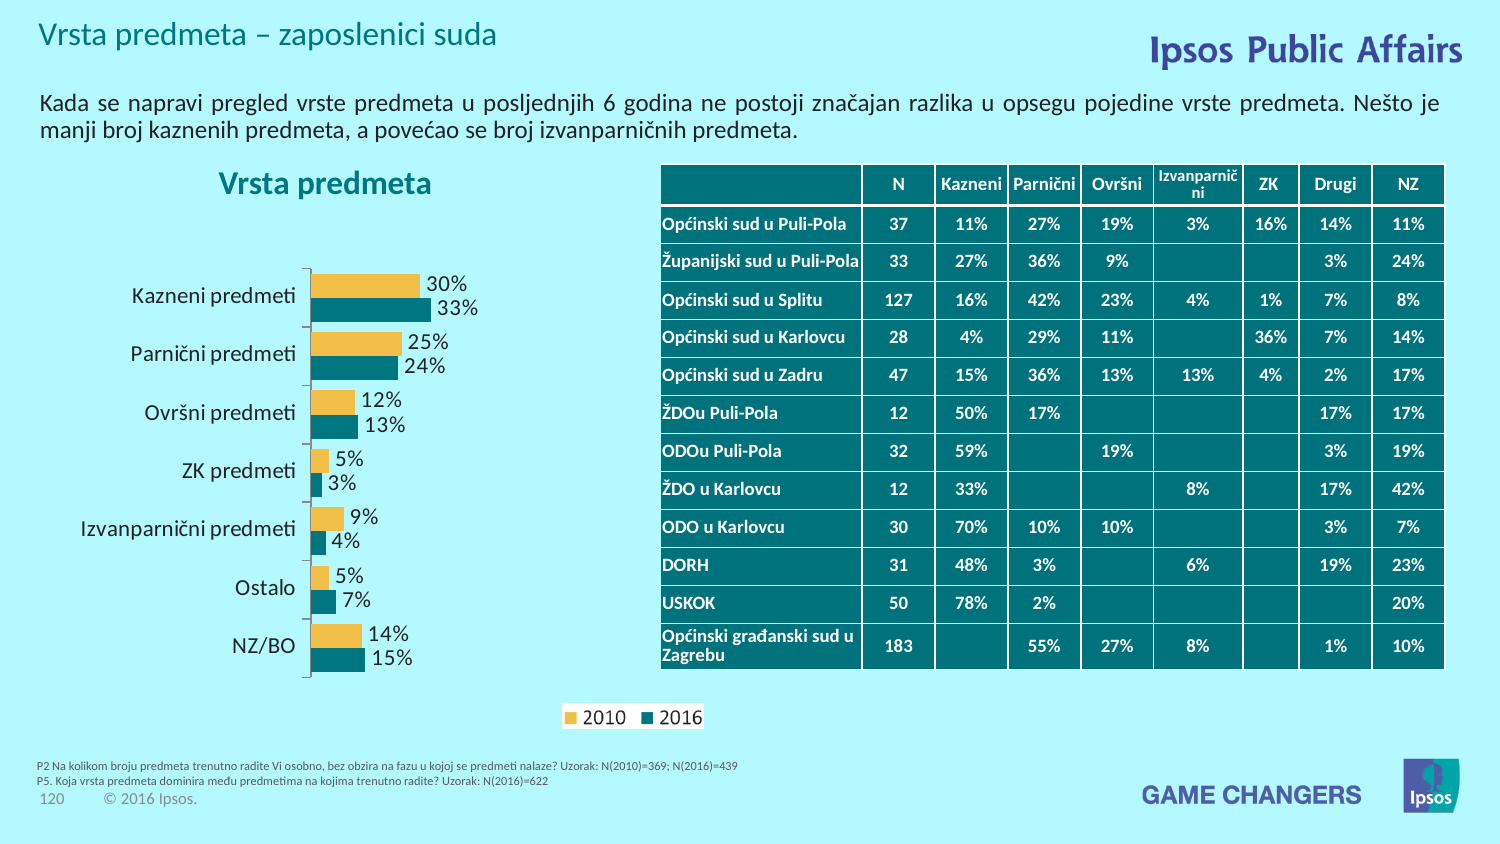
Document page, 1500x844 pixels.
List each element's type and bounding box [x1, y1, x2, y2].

table_cell [1009, 396, 1080, 433]
table_cell [692, 434, 861, 471]
table_cell [1154, 244, 1242, 281]
table_header [1373, 165, 1444, 204]
table_cell [936, 510, 1007, 547]
list [36, 757, 1226, 788]
table_cell [1244, 244, 1298, 281]
table_cell [1154, 282, 1242, 319]
table_cell [692, 586, 861, 623]
table_cell [936, 282, 1007, 319]
table_cell [1082, 472, 1153, 509]
table_cell [936, 358, 1007, 395]
table_header [1300, 165, 1371, 204]
table_cell [1373, 320, 1444, 357]
table_cell [936, 207, 1007, 243]
table_cell [692, 282, 861, 319]
table_cell [863, 244, 934, 281]
table_header [661, 165, 861, 204]
table_cell [1300, 586, 1371, 623]
table_cell [1009, 207, 1080, 243]
table_cell [1300, 396, 1371, 433]
table_cell [1373, 472, 1444, 509]
picture [562, 703, 704, 729]
table_cell [692, 320, 861, 357]
table_cell [1082, 358, 1153, 395]
table_cell [1244, 624, 1298, 669]
text_box [38, 17, 1202, 54]
table_cell [1082, 207, 1153, 243]
table_cell [1300, 320, 1371, 357]
table_cell [1154, 396, 1242, 433]
table_cell [936, 548, 1007, 585]
table_cell [863, 320, 934, 357]
table_cell [1082, 548, 1153, 585]
table_cell [1373, 434, 1444, 471]
table_cell [1373, 624, 1444, 669]
table_cell [1082, 510, 1153, 547]
table_cell [1300, 510, 1371, 547]
picture [1142, 766, 1370, 813]
text_box [141, 165, 510, 243]
table_cell [863, 472, 934, 509]
table_cell [1300, 244, 1371, 281]
table_cell [1244, 434, 1298, 471]
table_cell [1373, 548, 1444, 585]
table_cell [1009, 548, 1080, 585]
table_cell [1300, 434, 1371, 471]
table_cell [1244, 548, 1298, 585]
table_cell [1373, 282, 1444, 319]
table_cell [1082, 586, 1153, 623]
table_cell [863, 358, 934, 395]
table_cell [936, 472, 1007, 509]
table_cell [1244, 396, 1298, 433]
table_cell [1009, 244, 1080, 281]
table_header [1082, 165, 1153, 204]
table_cell [1154, 207, 1242, 243]
table_header [1154, 165, 1242, 204]
table_cell [1009, 320, 1080, 357]
table_cell [1082, 434, 1153, 471]
table_cell [936, 320, 1007, 357]
table_cell [1244, 282, 1298, 319]
table_cell [661, 244, 861, 281]
table_cell [1244, 472, 1298, 509]
table_cell [1009, 586, 1080, 623]
table_cell [692, 548, 861, 585]
table_cell [1373, 586, 1444, 623]
table_cell [1154, 358, 1242, 395]
table_cell [936, 624, 1007, 669]
table_cell [1300, 207, 1371, 243]
table_cell [1373, 510, 1444, 547]
table_cell [863, 510, 934, 547]
picture [1151, 34, 1462, 70]
table_cell [863, 624, 934, 669]
table_header [936, 165, 1007, 204]
table_cell [692, 472, 861, 509]
table_cell [1373, 244, 1444, 281]
table_cell [863, 396, 934, 433]
table_cell [1154, 586, 1242, 623]
table_cell [936, 586, 1007, 623]
table_cell [1300, 624, 1371, 669]
table_cell [936, 434, 1007, 471]
table_cell [1300, 548, 1371, 585]
table_cell [936, 244, 1007, 281]
table_cell [1300, 472, 1371, 509]
table_cell [1300, 282, 1371, 319]
table_cell [1373, 358, 1444, 395]
table_cell [863, 282, 934, 319]
table_cell [661, 207, 861, 243]
table_cell [1154, 510, 1242, 547]
table_cell [1244, 207, 1298, 243]
table_cell [1244, 586, 1298, 623]
chart [36, 267, 692, 679]
table_cell [1244, 358, 1298, 395]
table_cell [692, 358, 861, 395]
table_cell [863, 207, 934, 243]
table_cell [1082, 624, 1153, 669]
table_cell [863, 586, 934, 623]
table_header [863, 165, 934, 204]
table_cell [1154, 548, 1242, 585]
table_header [1244, 165, 1298, 204]
table_cell [692, 396, 861, 433]
table_cell [1009, 510, 1080, 547]
table_cell [1373, 396, 1444, 433]
table_cell [1154, 434, 1242, 471]
table_cell [1009, 472, 1080, 509]
table_cell [1082, 282, 1153, 319]
table_cell [1154, 472, 1242, 509]
table_header [1009, 165, 1080, 204]
table_cell [863, 434, 934, 471]
table_cell [1082, 320, 1153, 357]
table_cell [1154, 320, 1242, 357]
picture [1397, 758, 1460, 813]
table_cell [1009, 624, 1080, 669]
table_cell [1009, 358, 1080, 395]
table_cell [1300, 358, 1371, 395]
table_cell [692, 510, 861, 547]
table_cell [1244, 320, 1298, 357]
table_cell [1373, 207, 1444, 243]
table_cell [1244, 510, 1298, 547]
table_cell [1009, 282, 1080, 319]
table_cell [1009, 434, 1080, 471]
table_cell [1154, 624, 1242, 669]
table_cell [1082, 244, 1153, 281]
table_cell [863, 548, 934, 585]
table_cell [692, 624, 861, 669]
text_box [24, 82, 1458, 152]
table_cell [936, 396, 1007, 433]
table_cell [1082, 396, 1153, 433]
